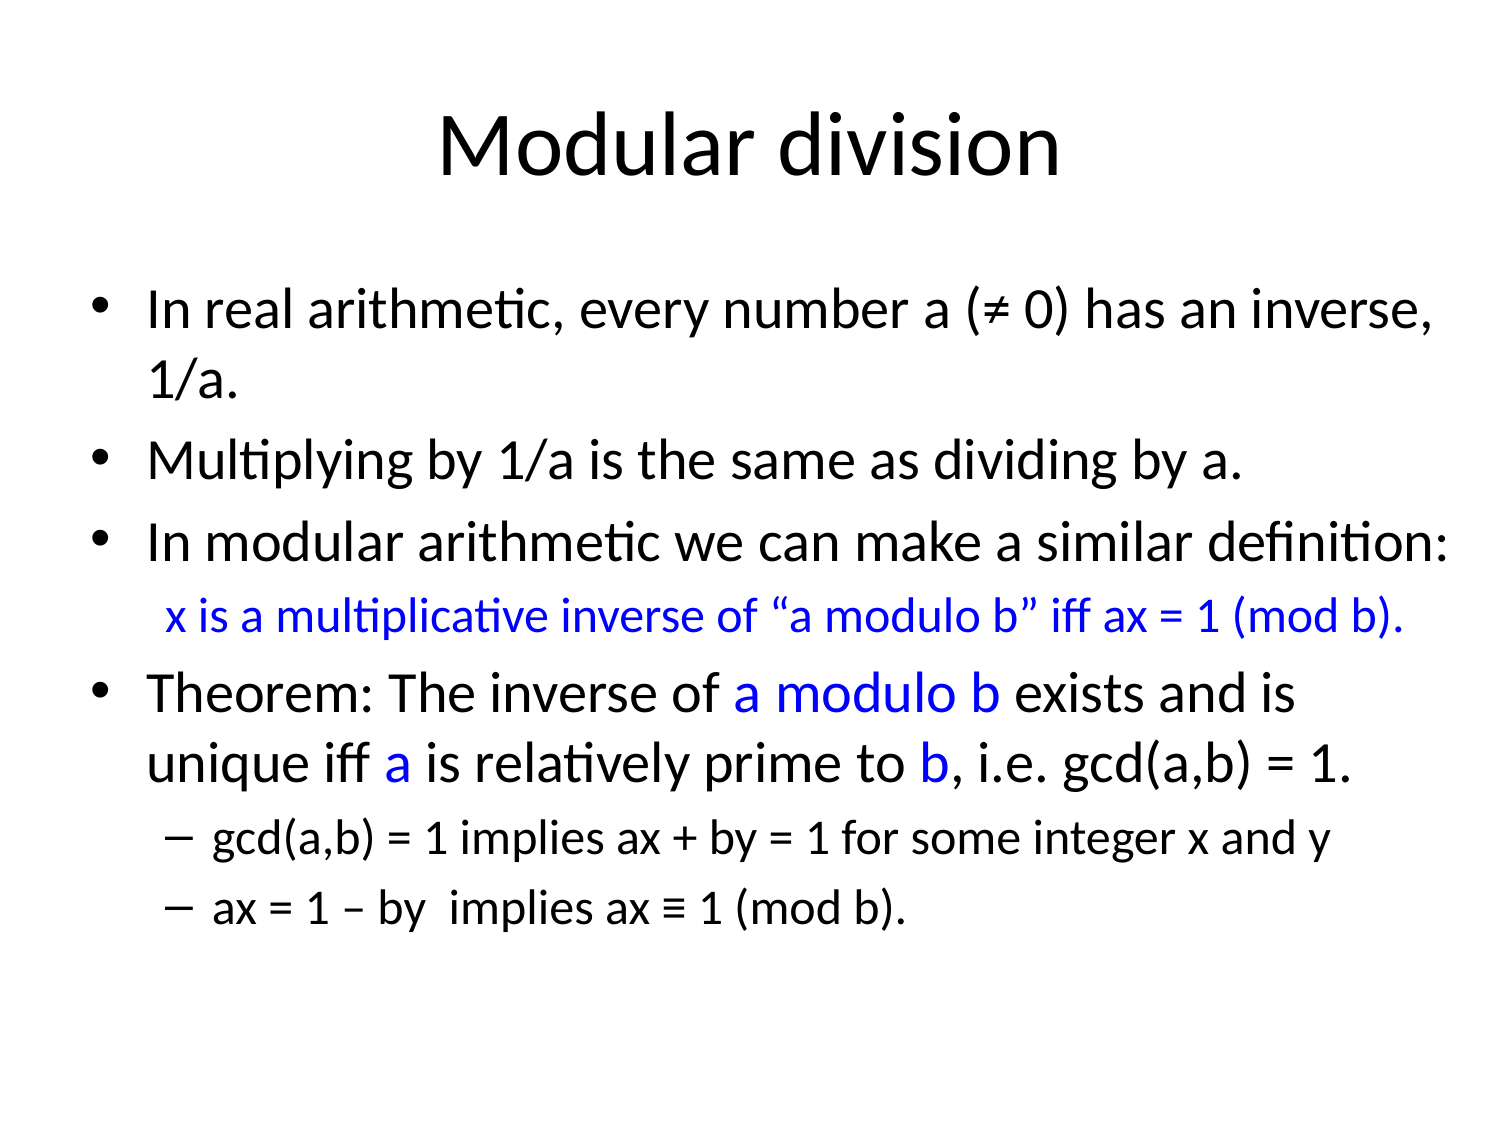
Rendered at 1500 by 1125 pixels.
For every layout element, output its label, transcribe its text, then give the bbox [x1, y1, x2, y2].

title Modular division [75, 45, 1425, 233]
list In real arithmetic, every number a (≠ 0) has an inverse, 1/a. Multiplying by 1/a is the same as dividing by a. In modular arithmetic we can make a similar definition: x is a multiplicative inverse of “a modulo b” iff ax = 1 (mod b). Theorem: The inverse of a modulo b exists and is unique iff a is relatively prime to b, i.e. gcd(a,b) = 1. gcd(a,b) = 1 implies ax + by = 1 for some integer x and y ax = 1 – by implies ax ≡ 1 (mod b). [75, 262, 1478, 1097]
